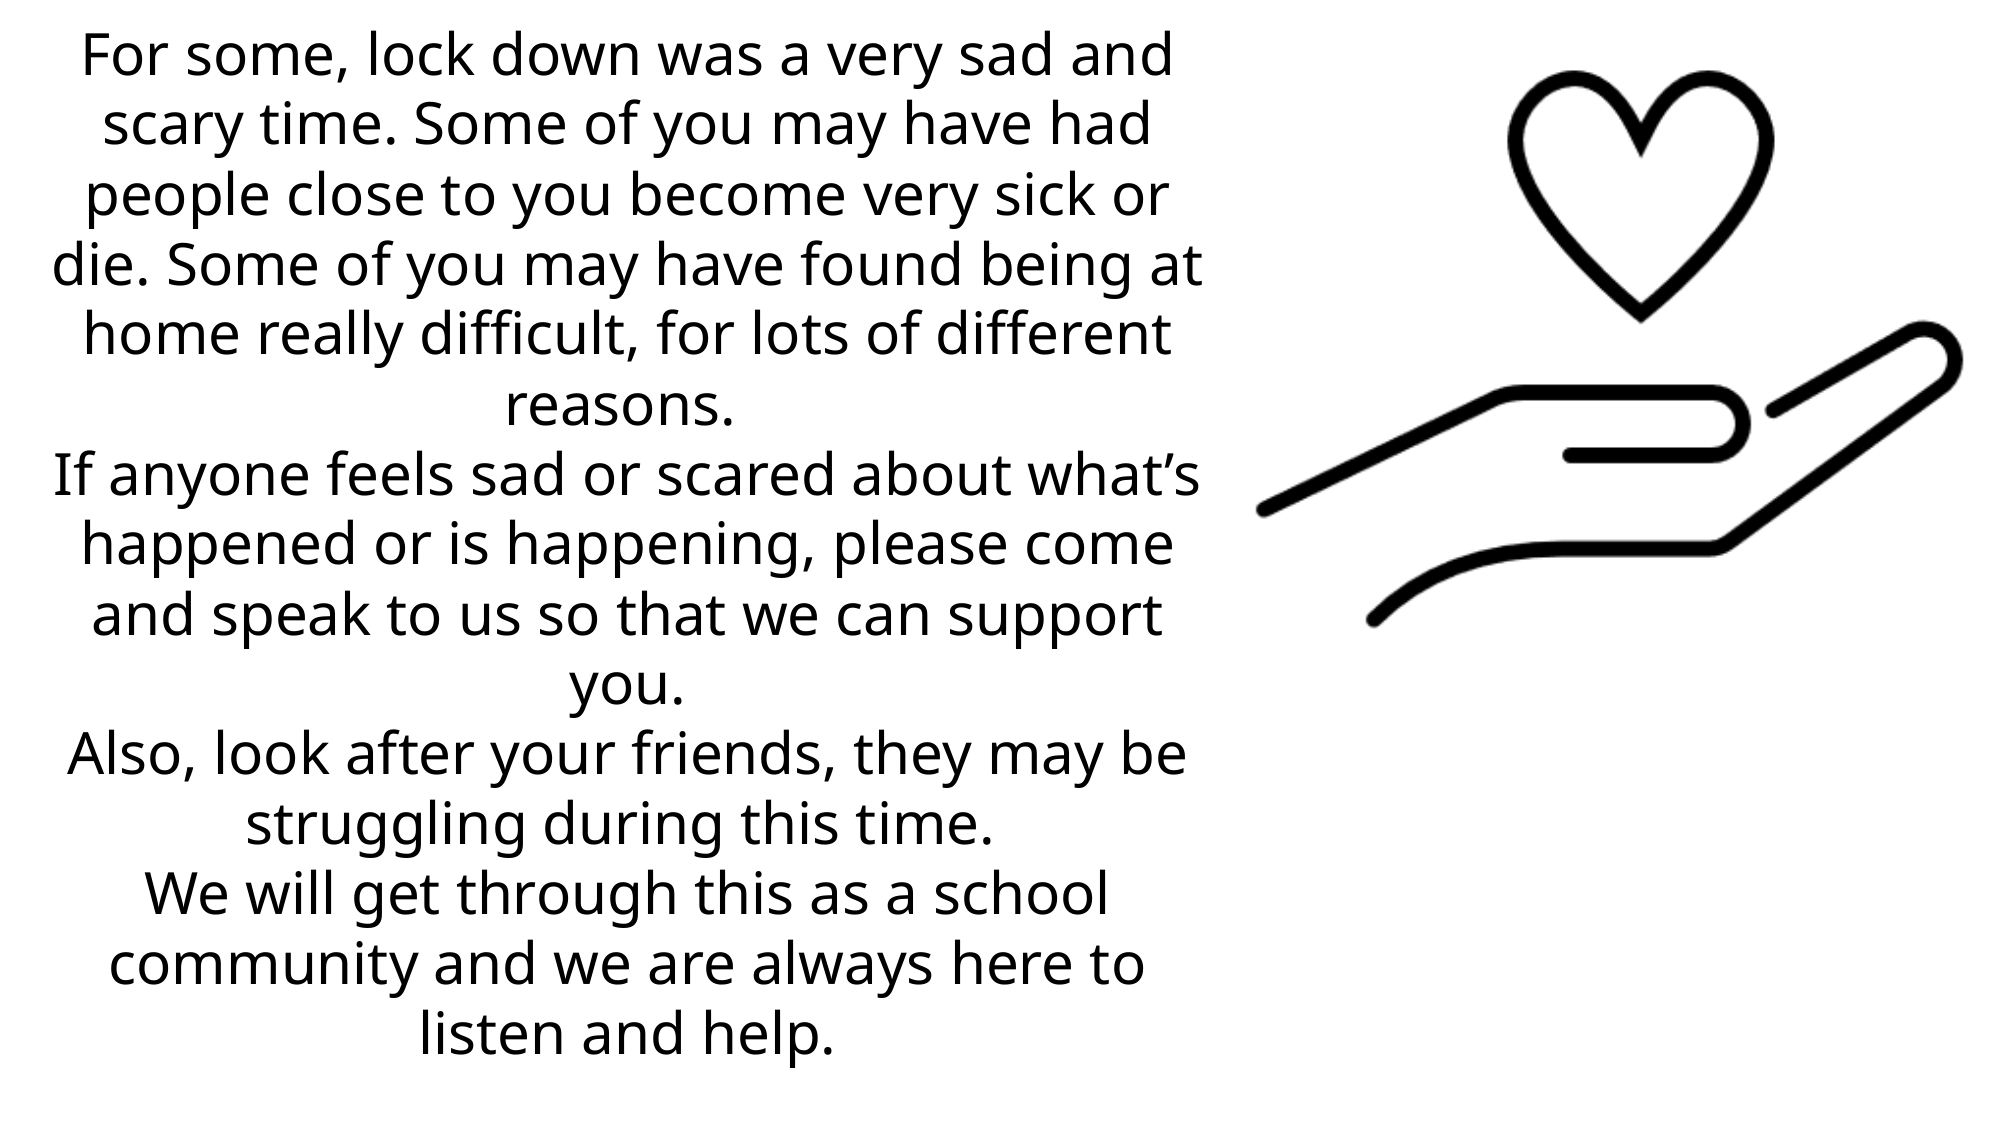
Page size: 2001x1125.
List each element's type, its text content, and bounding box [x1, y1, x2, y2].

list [1233, 40, 1987, 639]
text_box For some, lock down was a very sad and scary time. Some of you may have had people close to you become very sick or die. Some of you may have found being at home really difficult, for lots of different reasons. If anyone feels sad or scared about what’s happened or is happening, please come and speak to us so that we can support you. Also, look after your friends, they may be struggling during this time. We will get through this as a school community and we are always here to listen and help. [22, 9, 1234, 1074]
